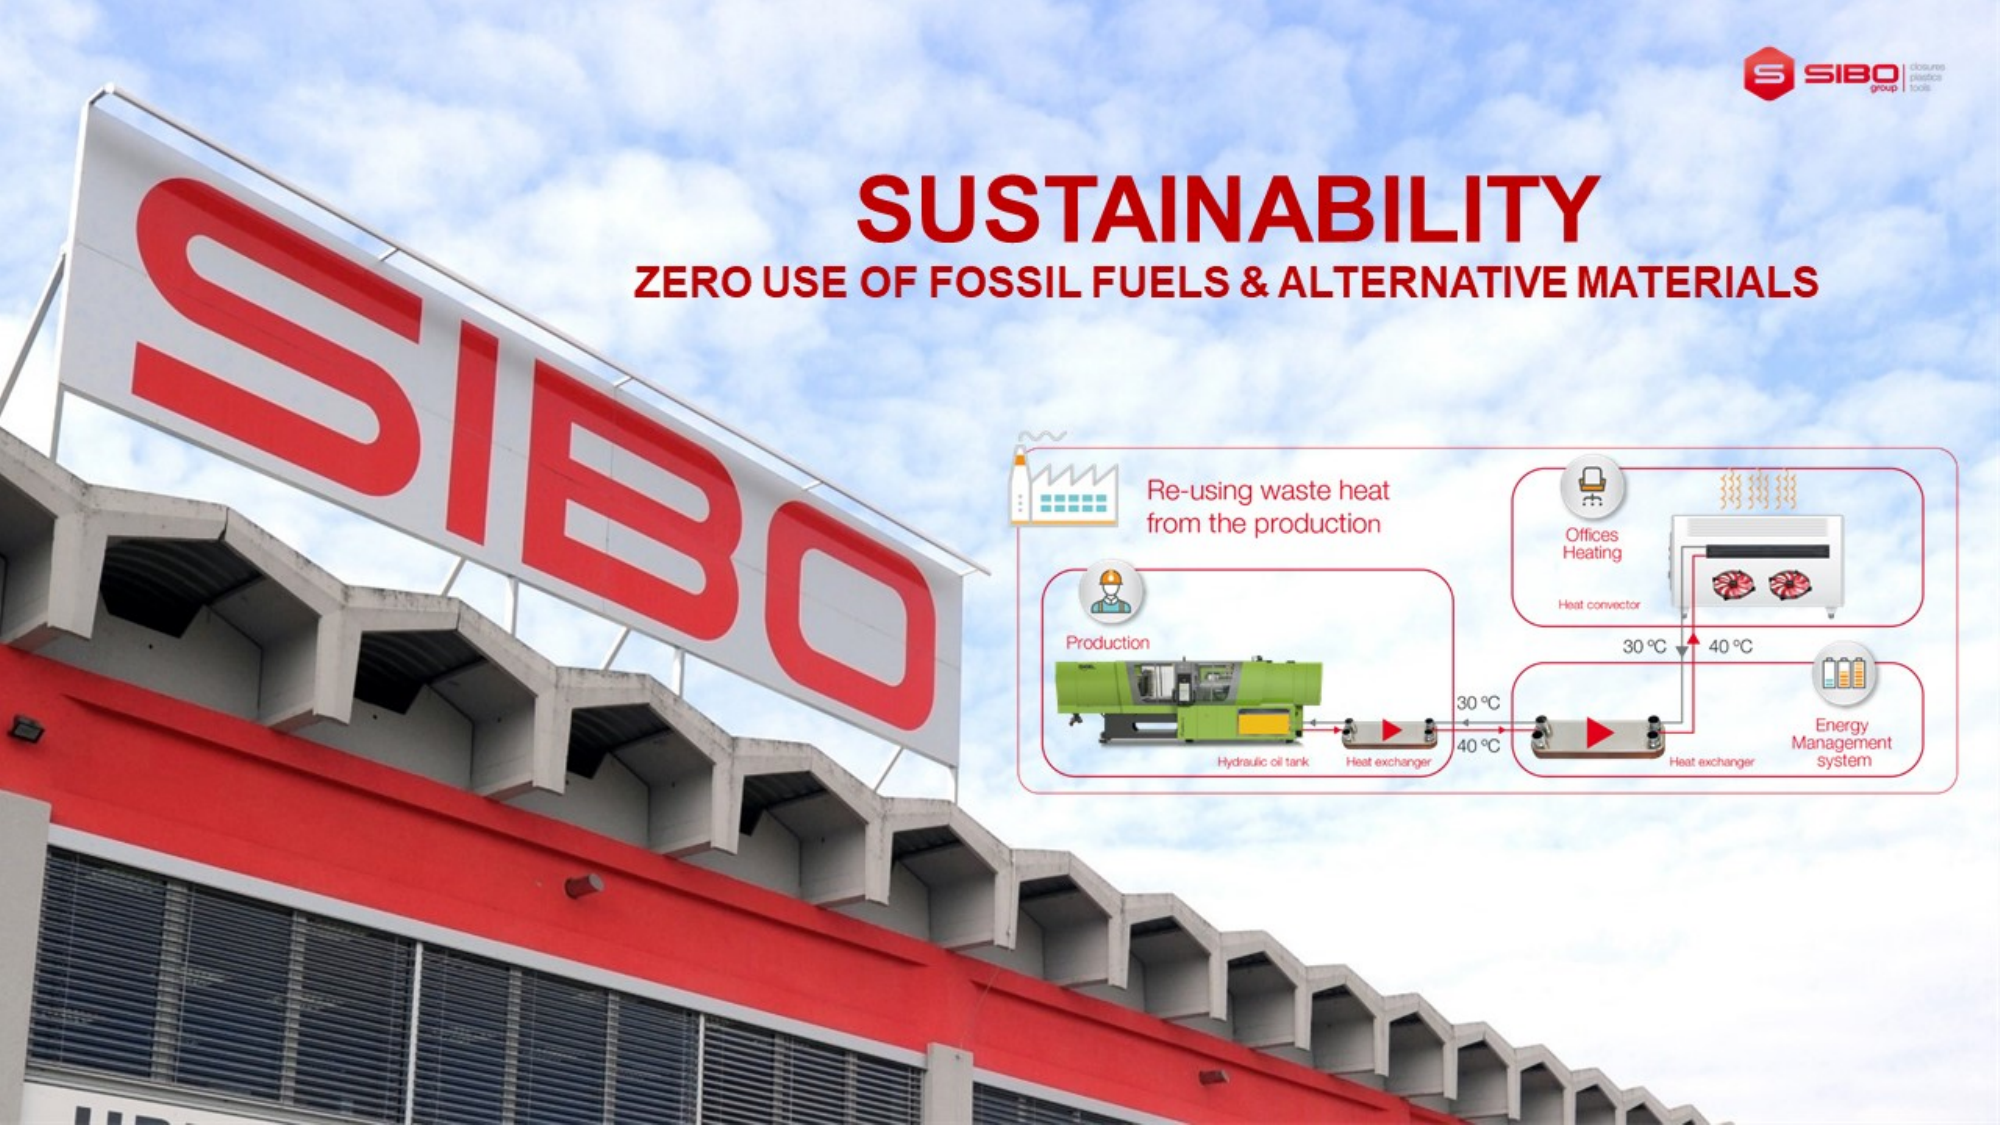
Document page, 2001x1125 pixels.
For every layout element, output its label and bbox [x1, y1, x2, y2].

list [0, 0, 2000, 1125]
